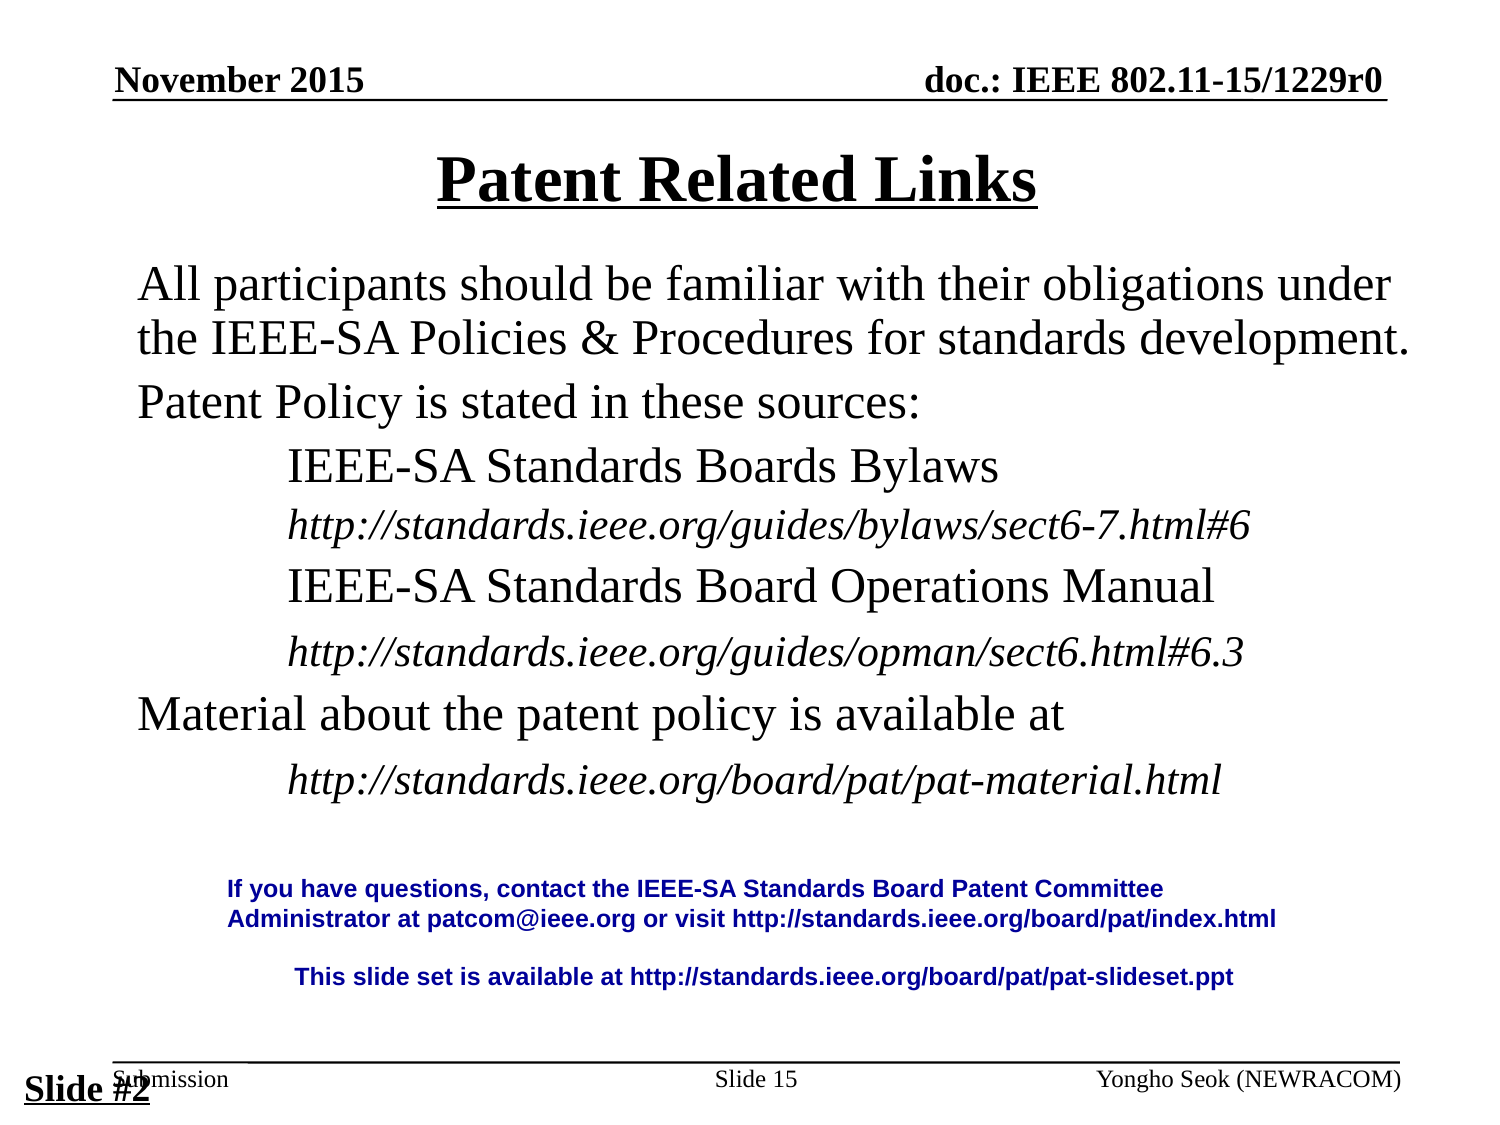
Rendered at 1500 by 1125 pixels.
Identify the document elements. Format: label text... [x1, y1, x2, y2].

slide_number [114, 54, 368, 101]
list All participants should be familiar with their obligations under the IEEE-SA Policies & Procedures for standards development. Patent Policy is stated in these sources: IEEE-SA Standards Boards Bylaws http://standards.ieee.org/guides/bylaws/sect6-7.html#6 IEEE-SA Standards Board Operations Manual http://standards.ieee.org/guides/opman/sect6.html#6.3 Material about the patent policy is available at http://standards.ieee.org/board/pat/pat-material.html [0, 249, 1476, 826]
slide_number Slide 15 [712, 1061, 800, 1093]
footer Yongho Seok (NEWRACOM) [1088, 1061, 1402, 1093]
text_box If you have questions, contact the IEEE-SA Standards Board Patent Committee Administrator at patcom@ieee.org or visit http://standards.ieee.org/board/pat/index.html This slide set is available at http://standards.ieee.org/board/pat/pat-slideset.ppt [212, 865, 1325, 998]
title Patent Related Links [99, 112, 1376, 238]
text_box Slide #2 [9, 1056, 166, 1116]
